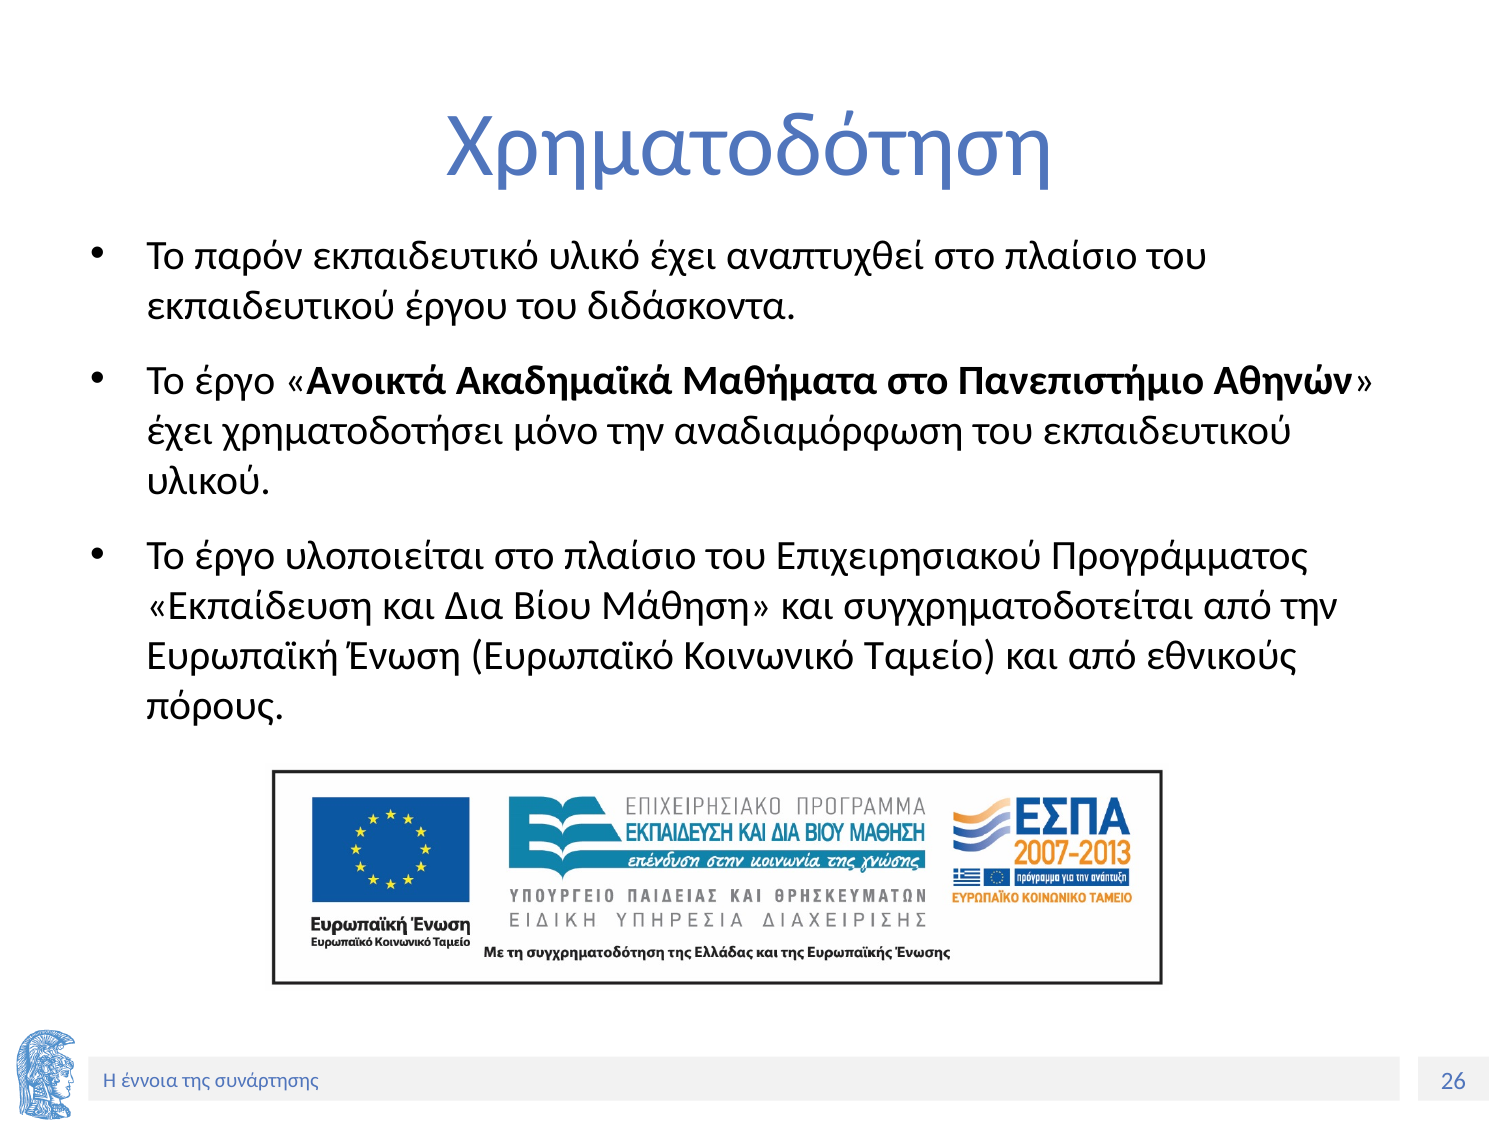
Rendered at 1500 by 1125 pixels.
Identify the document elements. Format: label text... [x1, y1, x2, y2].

picture [265, 762, 1169, 991]
title Χρηματοδότηση [75, 45, 1425, 219]
list Το παρόν εκπαιδευτικό υλικό έχει αναπτυχθεί στo πλαίσιo του εκπαιδευτικού έργου του διδάσκοντα. Το έργο «Ανοικτά Ακαδημαϊκά Μαθήματα στο Πανεπιστήμιο Αθηνών» έχει χρηματοδοτήσει μόνο την αναδιαμόρφωση του εκπαιδευτικού υλικού. Το έργο υλοποιείται στο πλαίσιο του Επιχειρησιακού Προγράμματος «Εκπαίδευση και Δια Βίου Μάθηση» και συγχρηματοδοτείται από την Ευρωπαϊκή Ένωση (Ευρωπαϊκό Κοινωνικό Ταμείο) και από εθνικούς πόρους. [75, 219, 1425, 963]
picture [9, 1026, 81, 1120]
